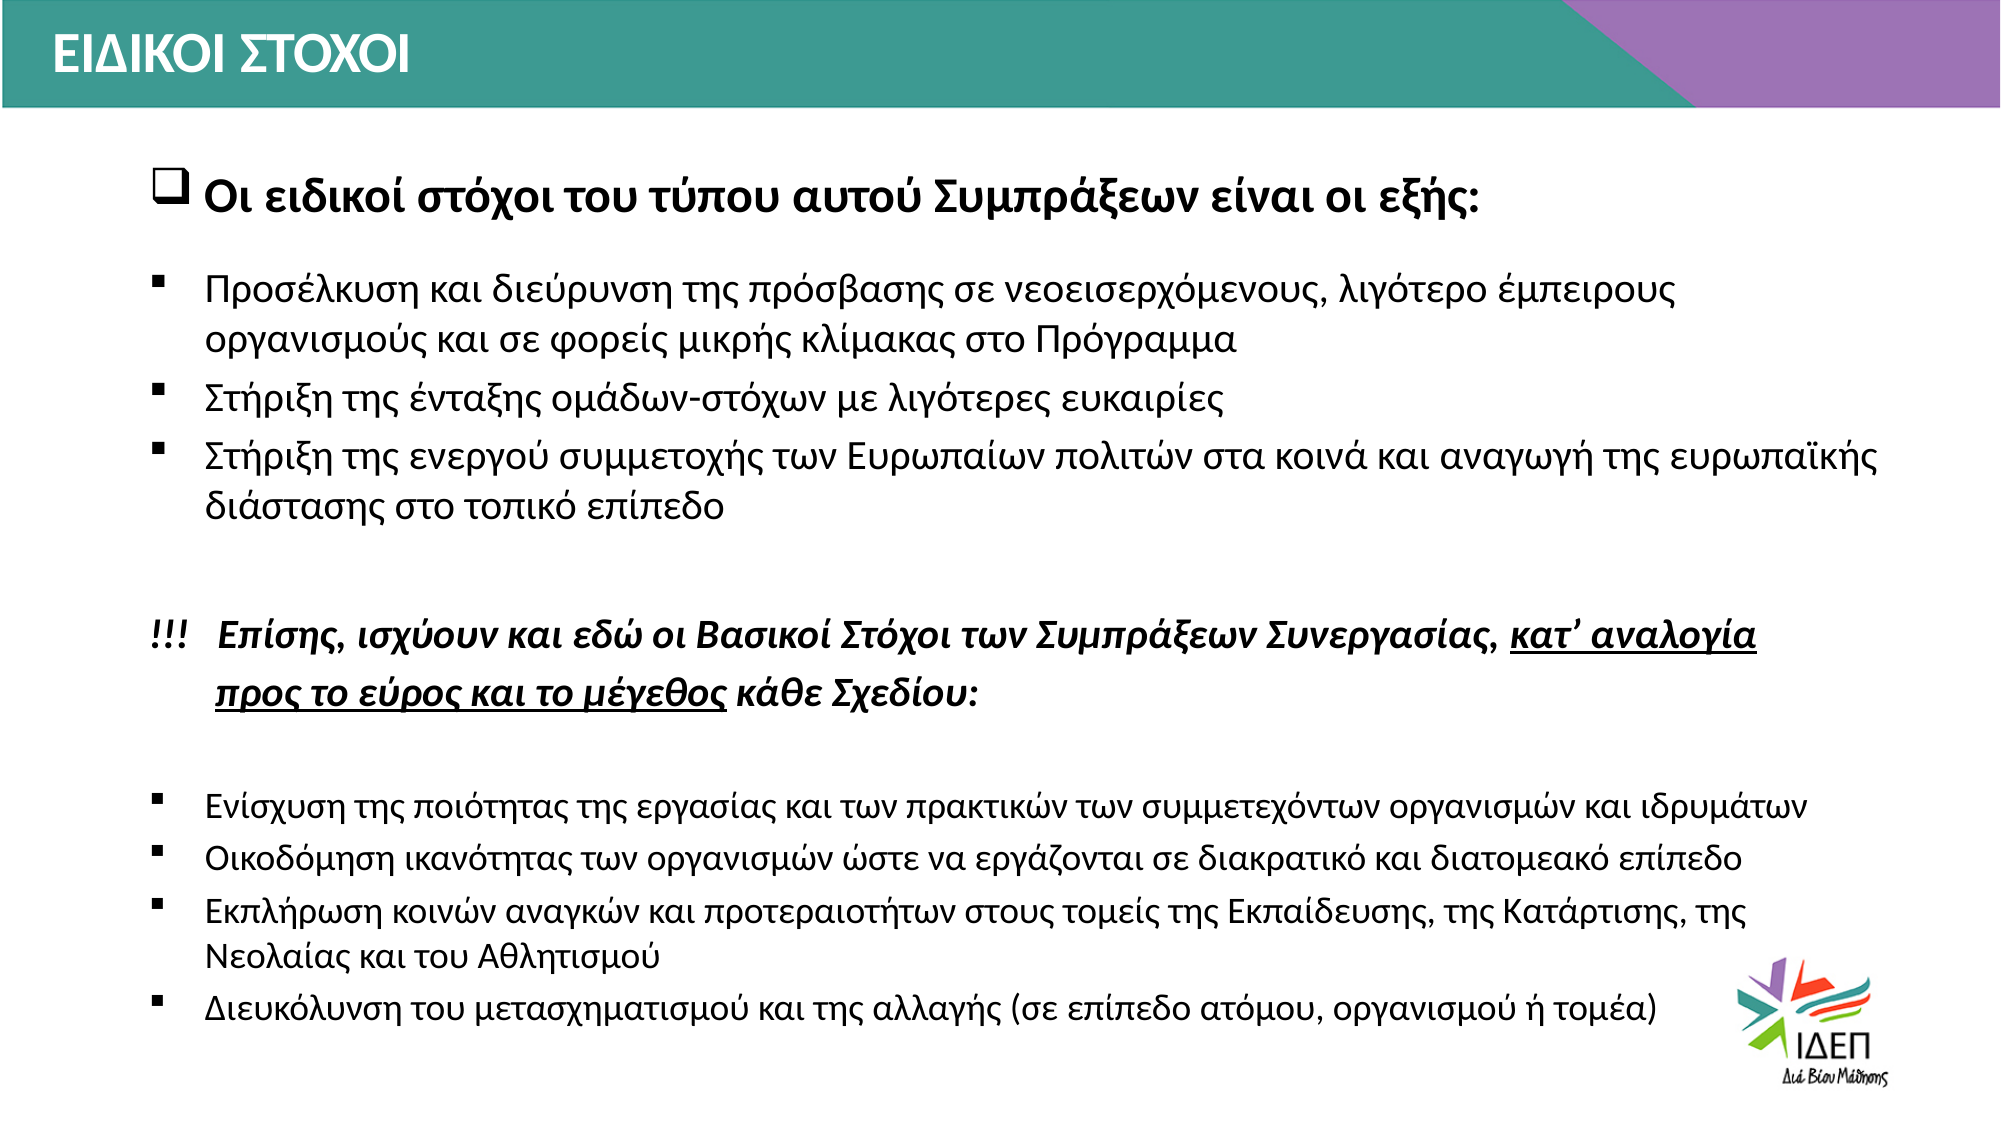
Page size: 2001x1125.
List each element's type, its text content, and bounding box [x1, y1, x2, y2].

text_box ΕΙΔΙΚΟΙ ΣΤΟΧΟΙ [50, 12, 1120, 85]
text_box Οι ειδικοί στόχοι του τύπου αυτού Συμπράξεων είναι οι εξής: Προσέλκυση και διεύρυνση της πρόσβασης σε νεοεισερχόμενους, λιγότερο έμπειρους οργανισμούς και σε φορείς μικρής κλίμακας στο Πρόγραμμα Στήριξη της ένταξης ομάδων-στόχων με λιγότερες ευκαιρίες Στήριξη της ενεργού συμμετοχής των Ευρωπαίων πολιτών στα κοινά και αναγωγή της ευρωπαϊκής διάστασης στο τοπικό επίπεδο !!! Επίσης, ισχύουν και εδώ οι Βασικοί Στόχοι των Συμπράξεων Συνεργασίας, κατ’ αναλογία προς το εύρος και το μέγεθος κάθε Σχεδίου: Ενίσχυση της ποιότητας της εργασίας και των πρακτικών των συμμετεχόντων οργανισμών και ιδρυμάτων Οικοδόμηση ικανότητας των οργανισμών ώστε να εργάζονται σε διακρατικό και διατομεακό επίπεδο Εκπλήρωση κοινών αναγκών και προτεραιοτήτων στους τομείς της Εκπαίδευσης, της Κατάρτισης, της Νεολαίας και του Αθλητισμού Διευκόλυνση του μετασχηματισμού και της αλλαγής (σε επίπεδο ατόμου, οργανισμού ή τομέα) [133, 154, 1910, 1103]
picture [0, 0, 2001, 1125]
